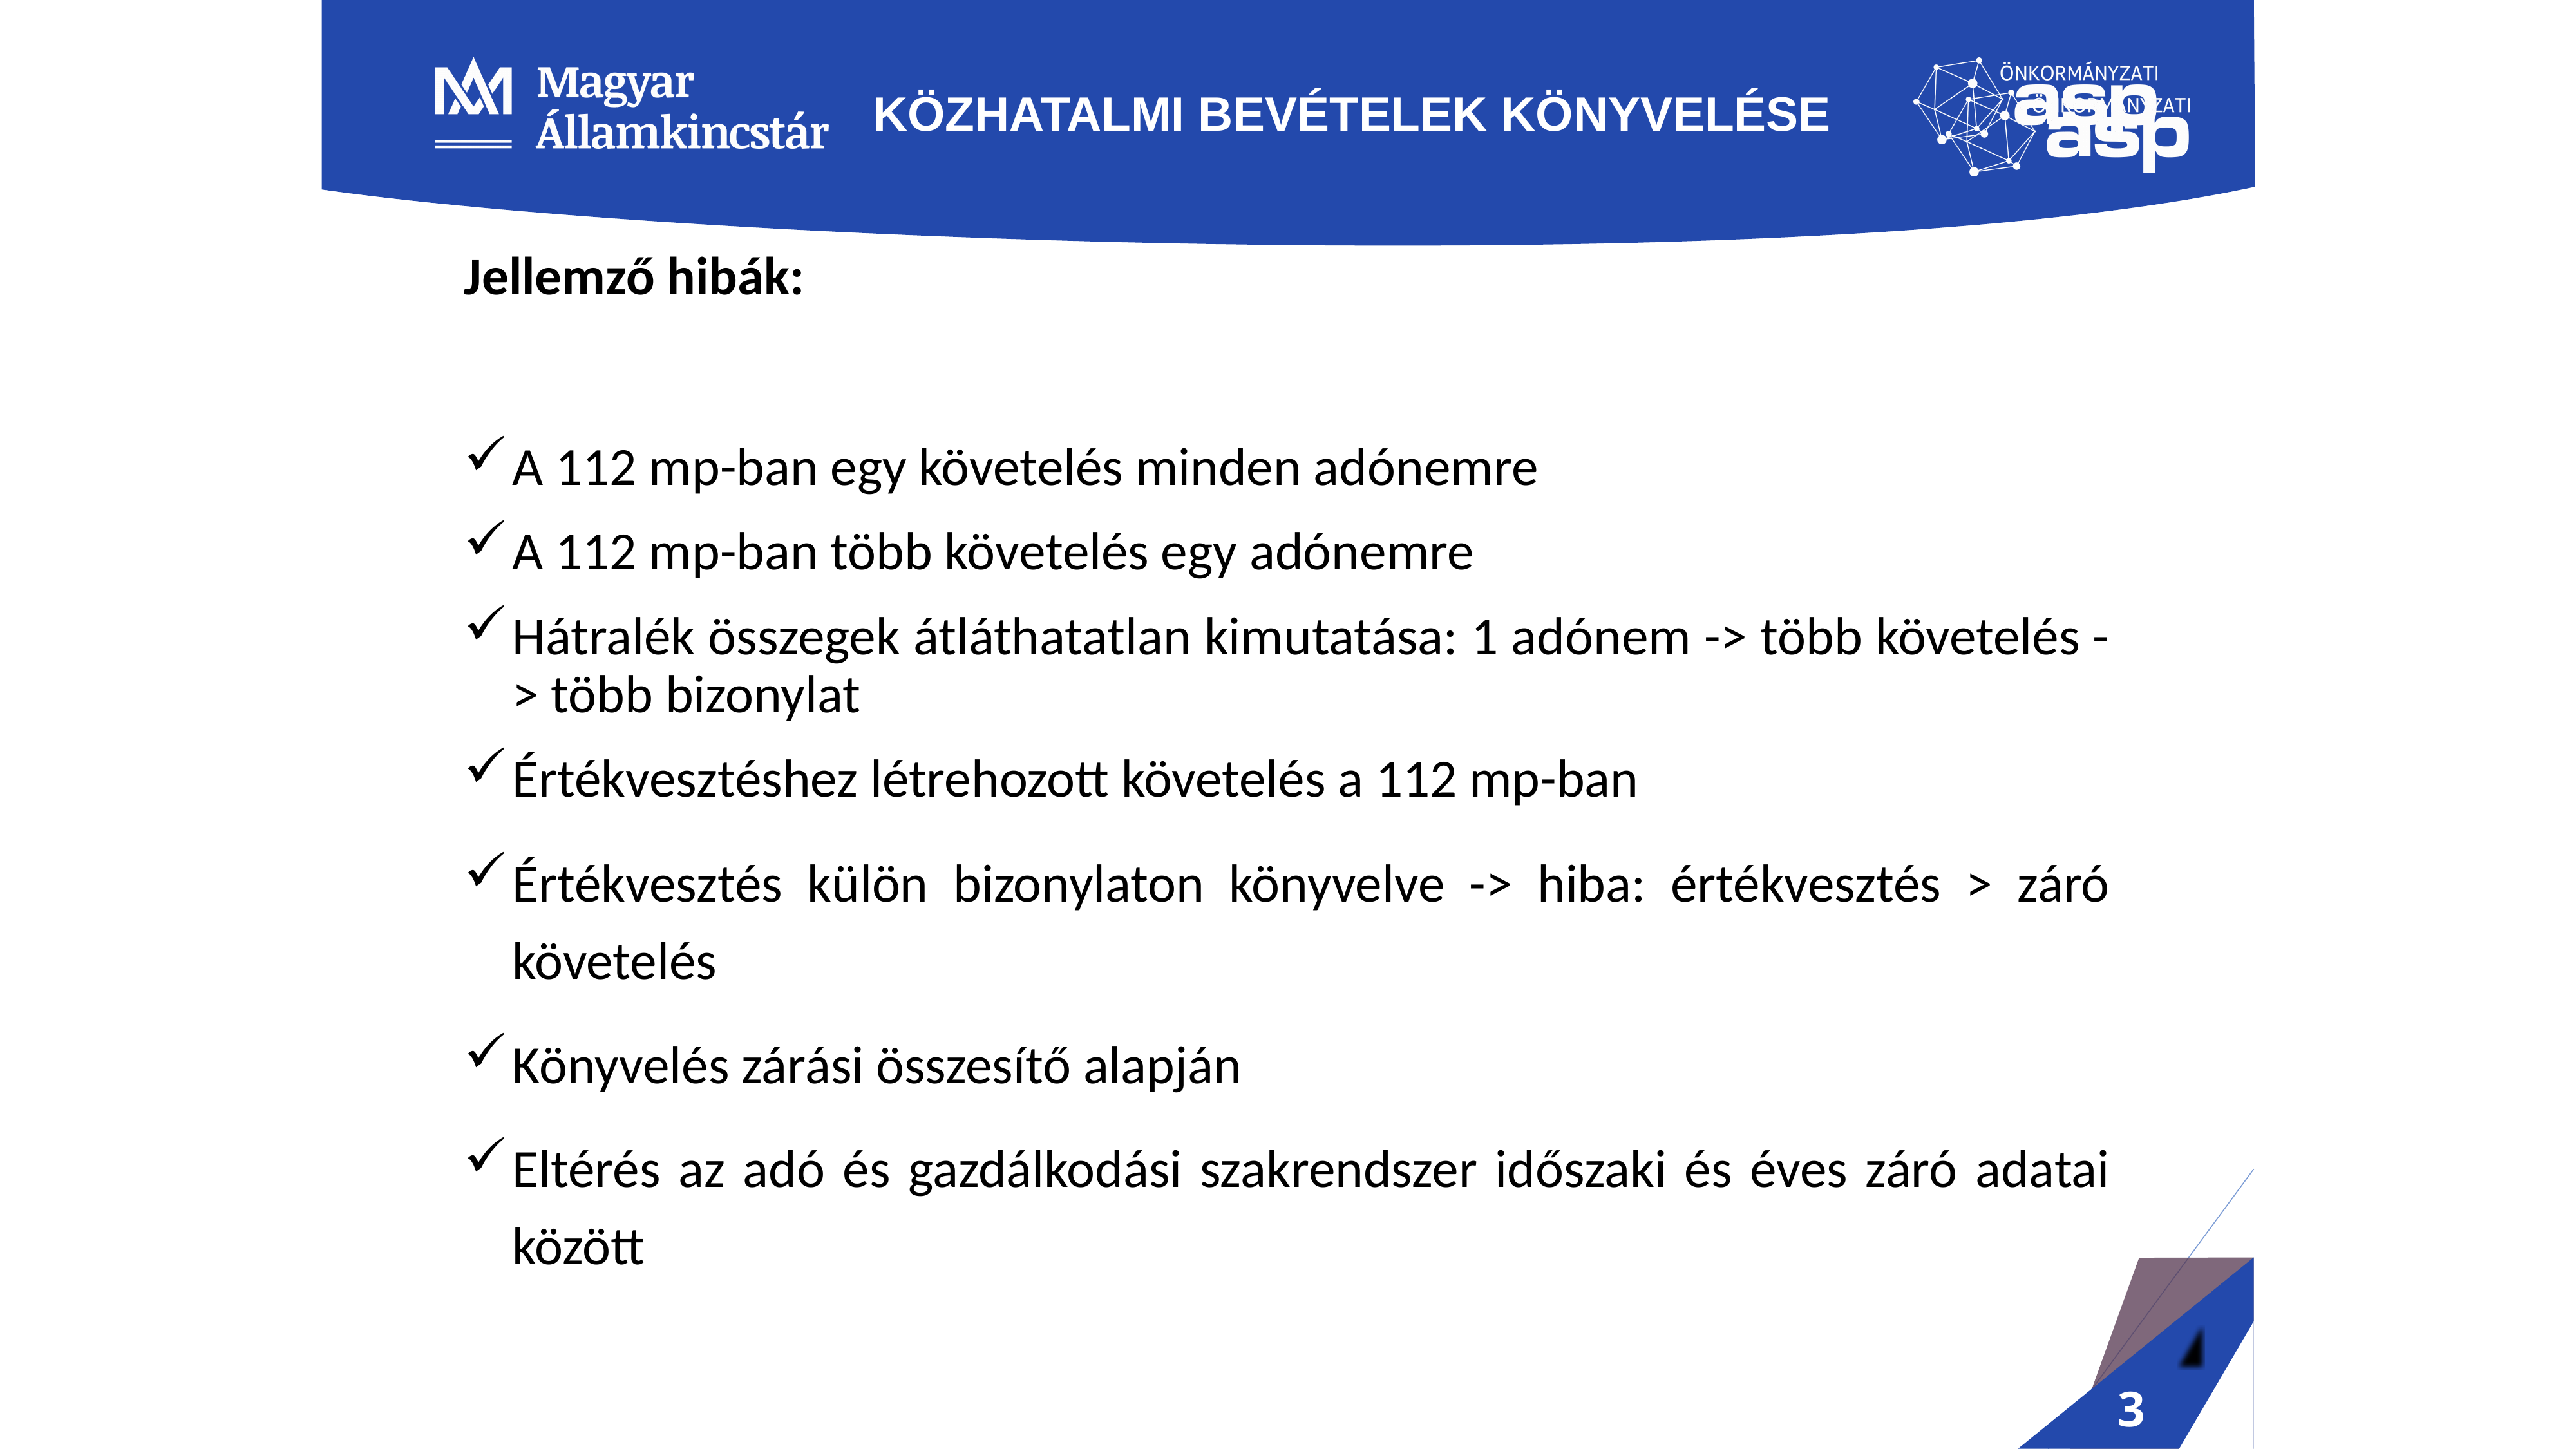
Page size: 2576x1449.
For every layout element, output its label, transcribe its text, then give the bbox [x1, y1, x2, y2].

list A 112 mp-ban egy követelés minden adónemre A 112 mp-ban több követelés egy adónemre Hátralék összegek átláthatatlan kimutatása: 1 adónem -> több követelés -> több bizonylat Értékvesztéshez létrehozott követelés a 112 mp-ban Értékvesztés külön bizonylaton könyvelve -> hiba: értékvesztés > záró követelés Könyvelés zárási összesítő alapján Eltérés az adó és gazdálkodási szakrendszer időszaki és éves záró adatai között [454, 343, 2121, 1354]
picture [435, 57, 829, 149]
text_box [2018, 1169, 2254, 1449]
title Jellemző hibák: [454, 243, 2121, 343]
text_box Közhatalmi bevételek könyvelése [839, 51, 1865, 172]
text_box [321, 0, 2256, 243]
picture [1913, 57, 2190, 176]
